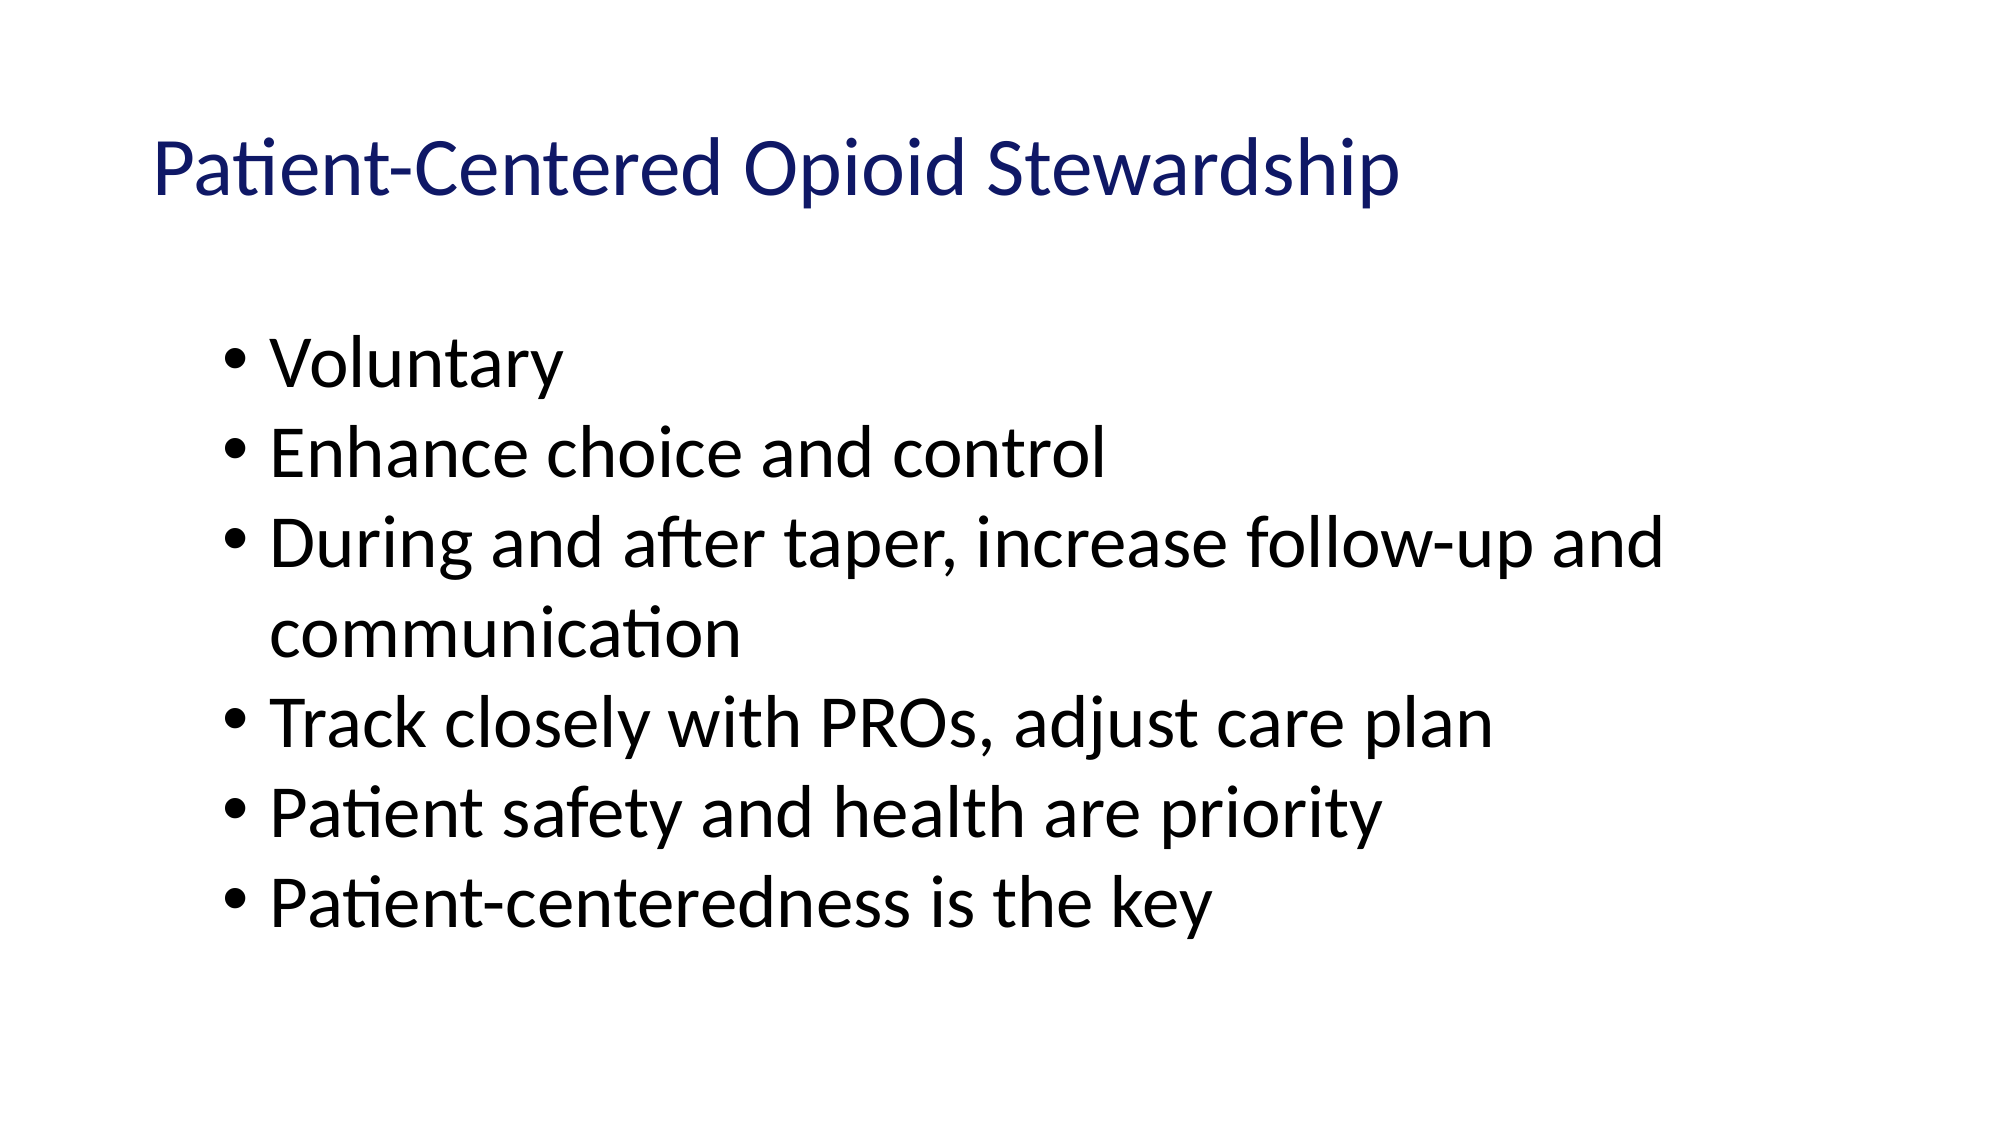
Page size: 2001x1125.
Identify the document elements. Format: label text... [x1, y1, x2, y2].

title Patient-Centered Opioid Stewardship [137, 59, 1863, 278]
text_box Voluntary Enhance choice and control During and after taper, increase follow-up and communication Track closely with PROs, adjust care plan Patient safety and health are priority Patient-centeredness is the key [208, 304, 2000, 995]
